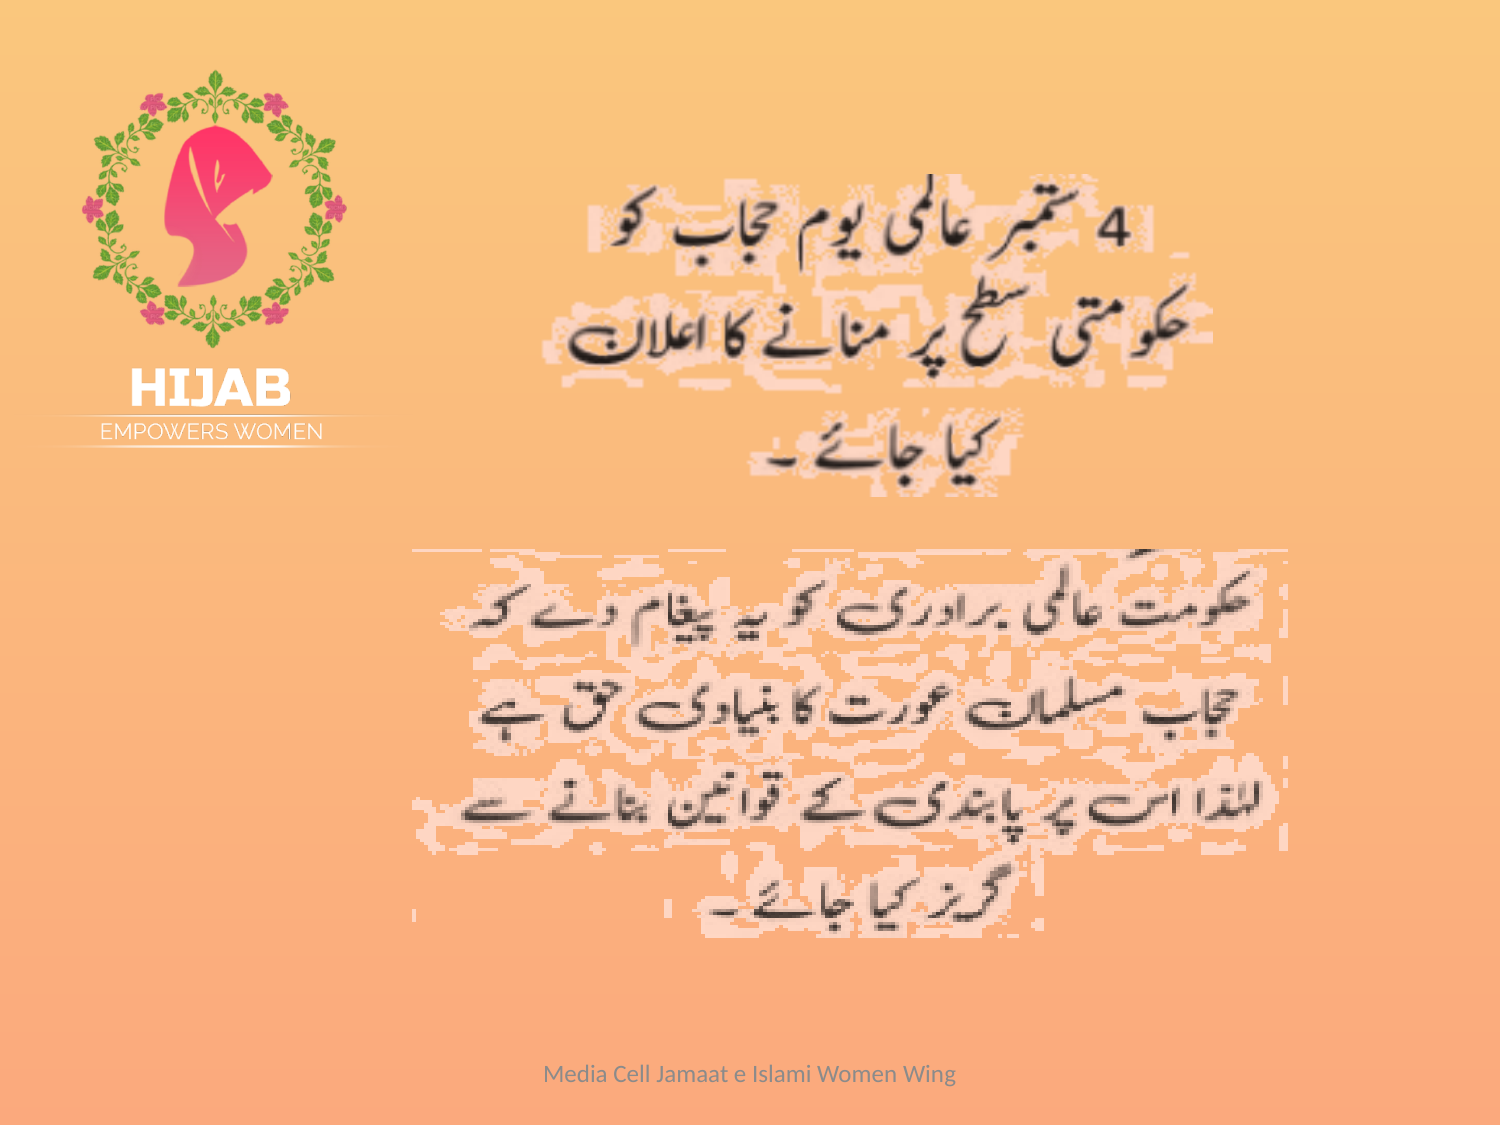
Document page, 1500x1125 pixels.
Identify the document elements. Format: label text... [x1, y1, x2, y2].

footer Media Cell Jamaat e Islami Women Wing [512, 1042, 988, 1103]
picture [412, 549, 1288, 938]
picture [0, 0, 463, 488]
picture [537, 174, 1213, 498]
